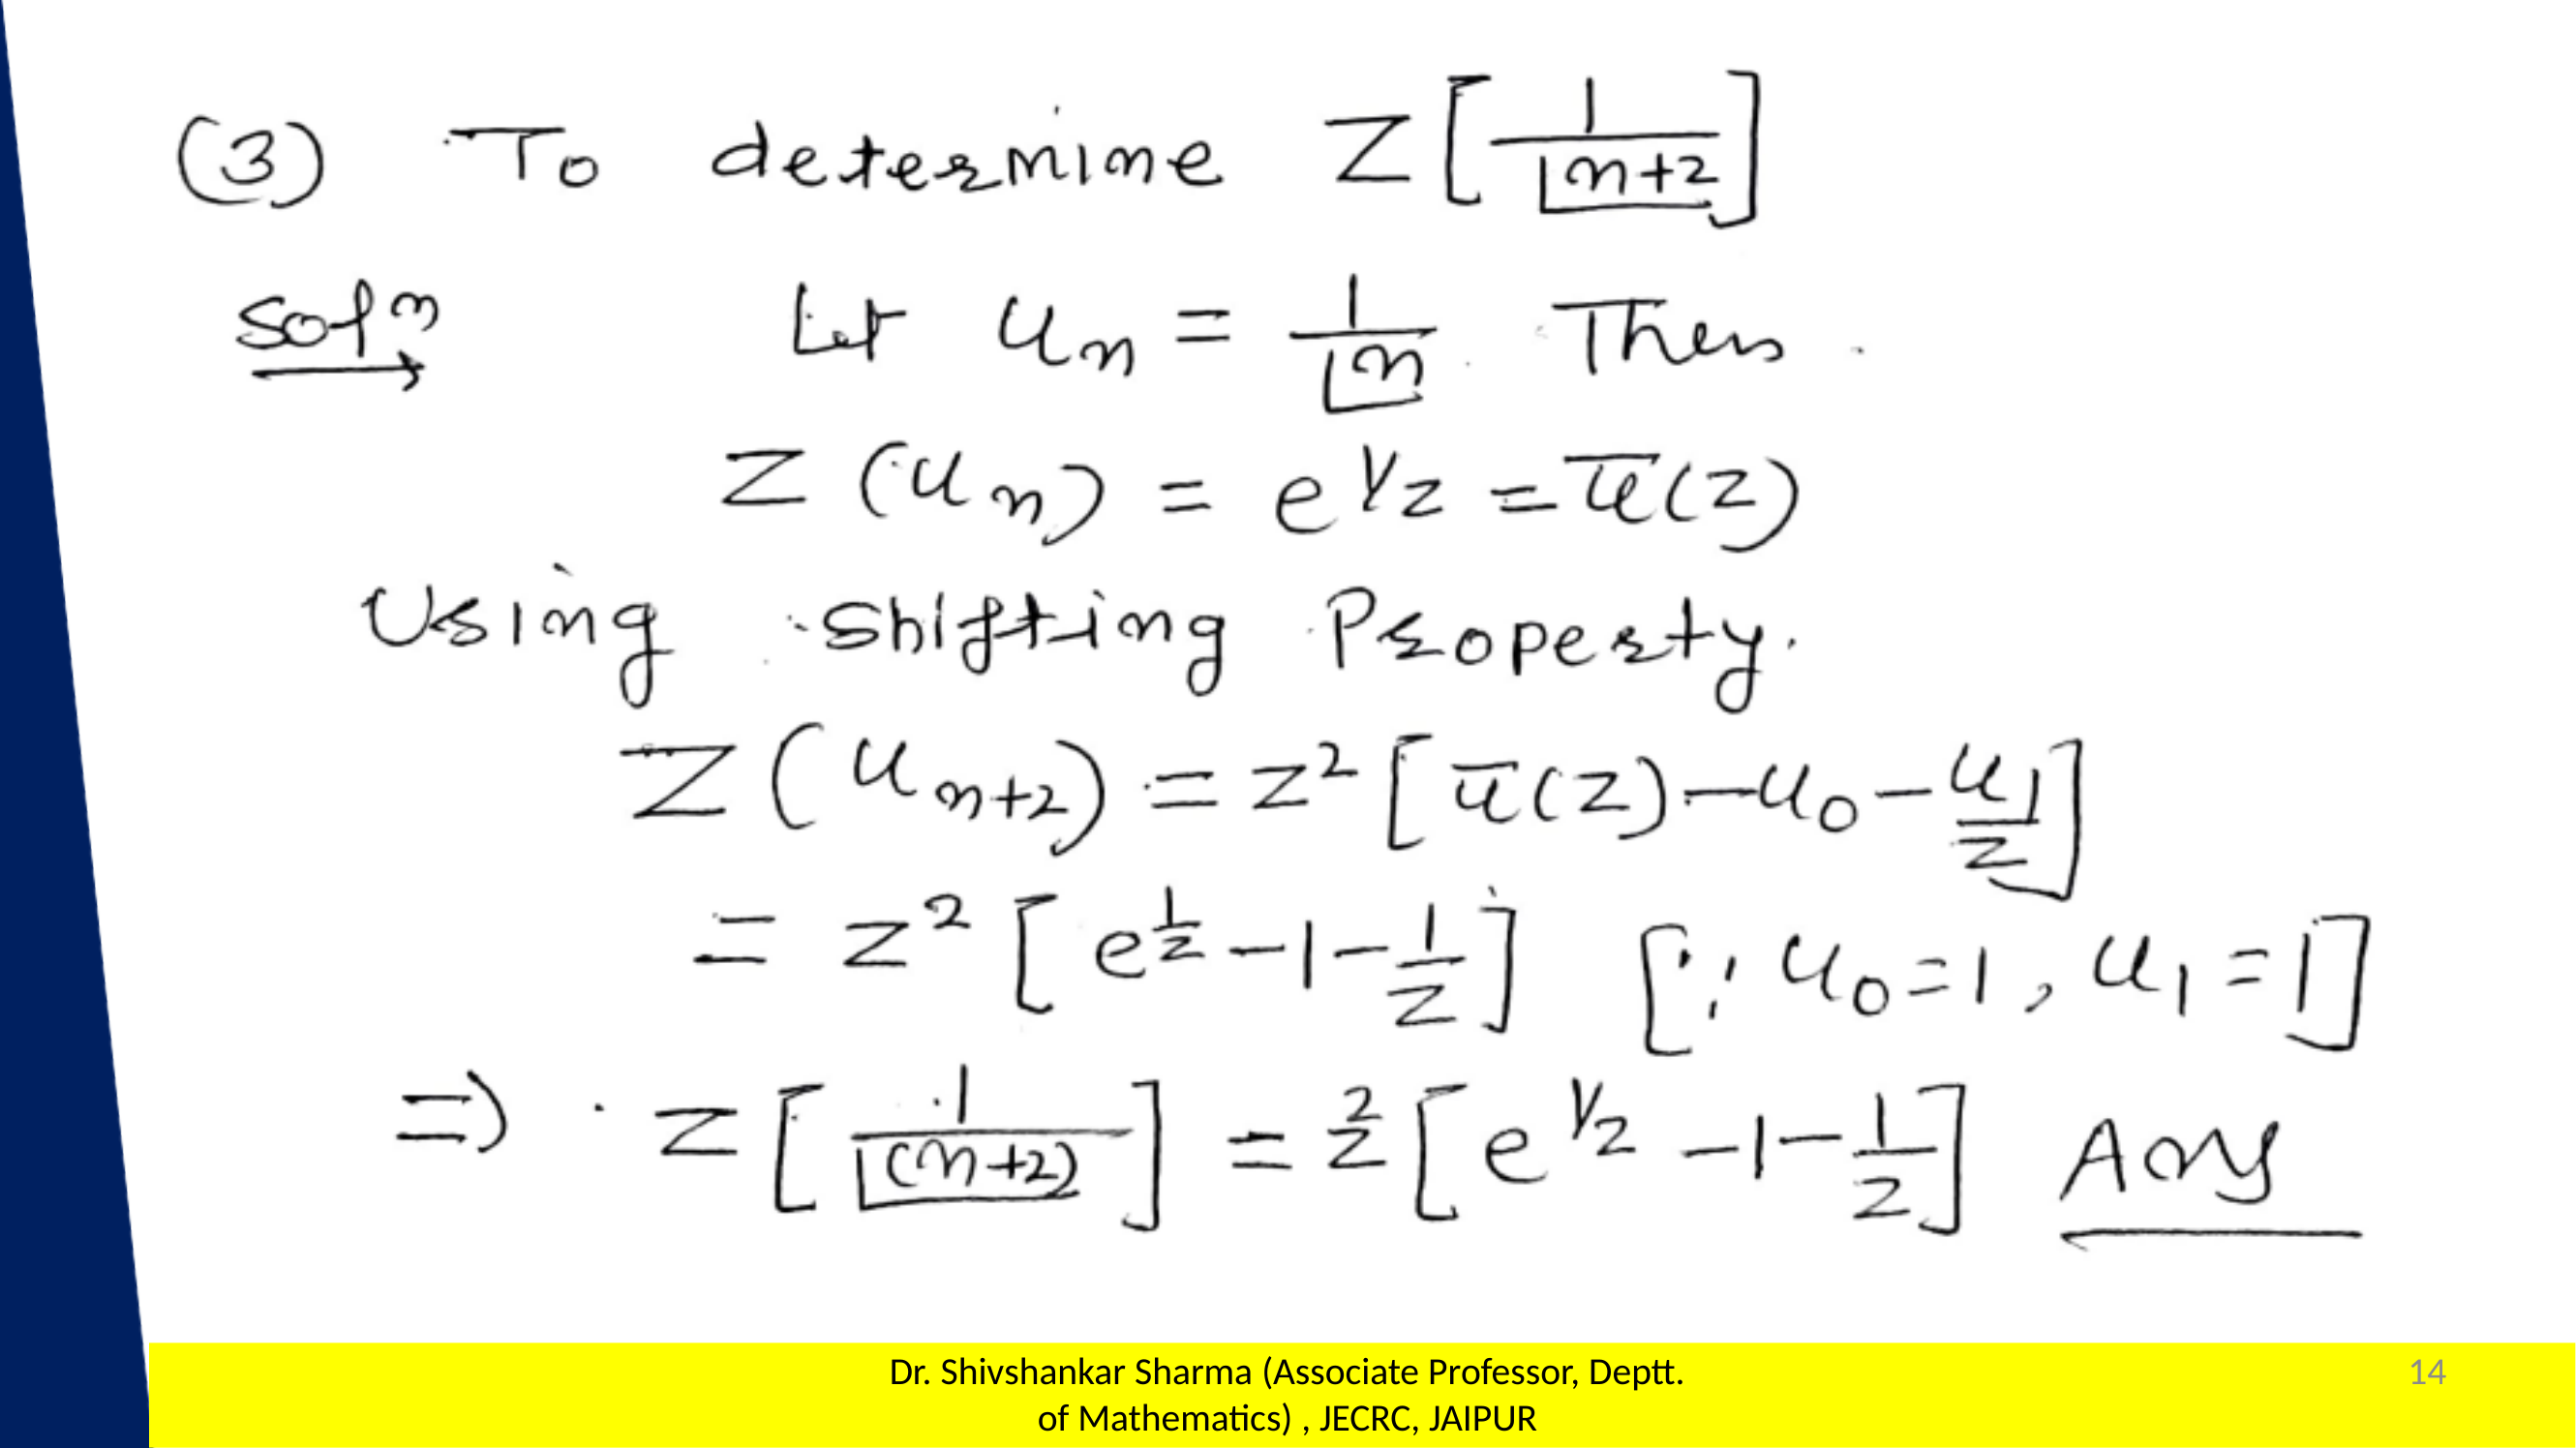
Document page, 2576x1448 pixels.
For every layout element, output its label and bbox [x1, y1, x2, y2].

picture [173, 58, 2510, 1306]
text_box [0, 0, 2576, 1448]
